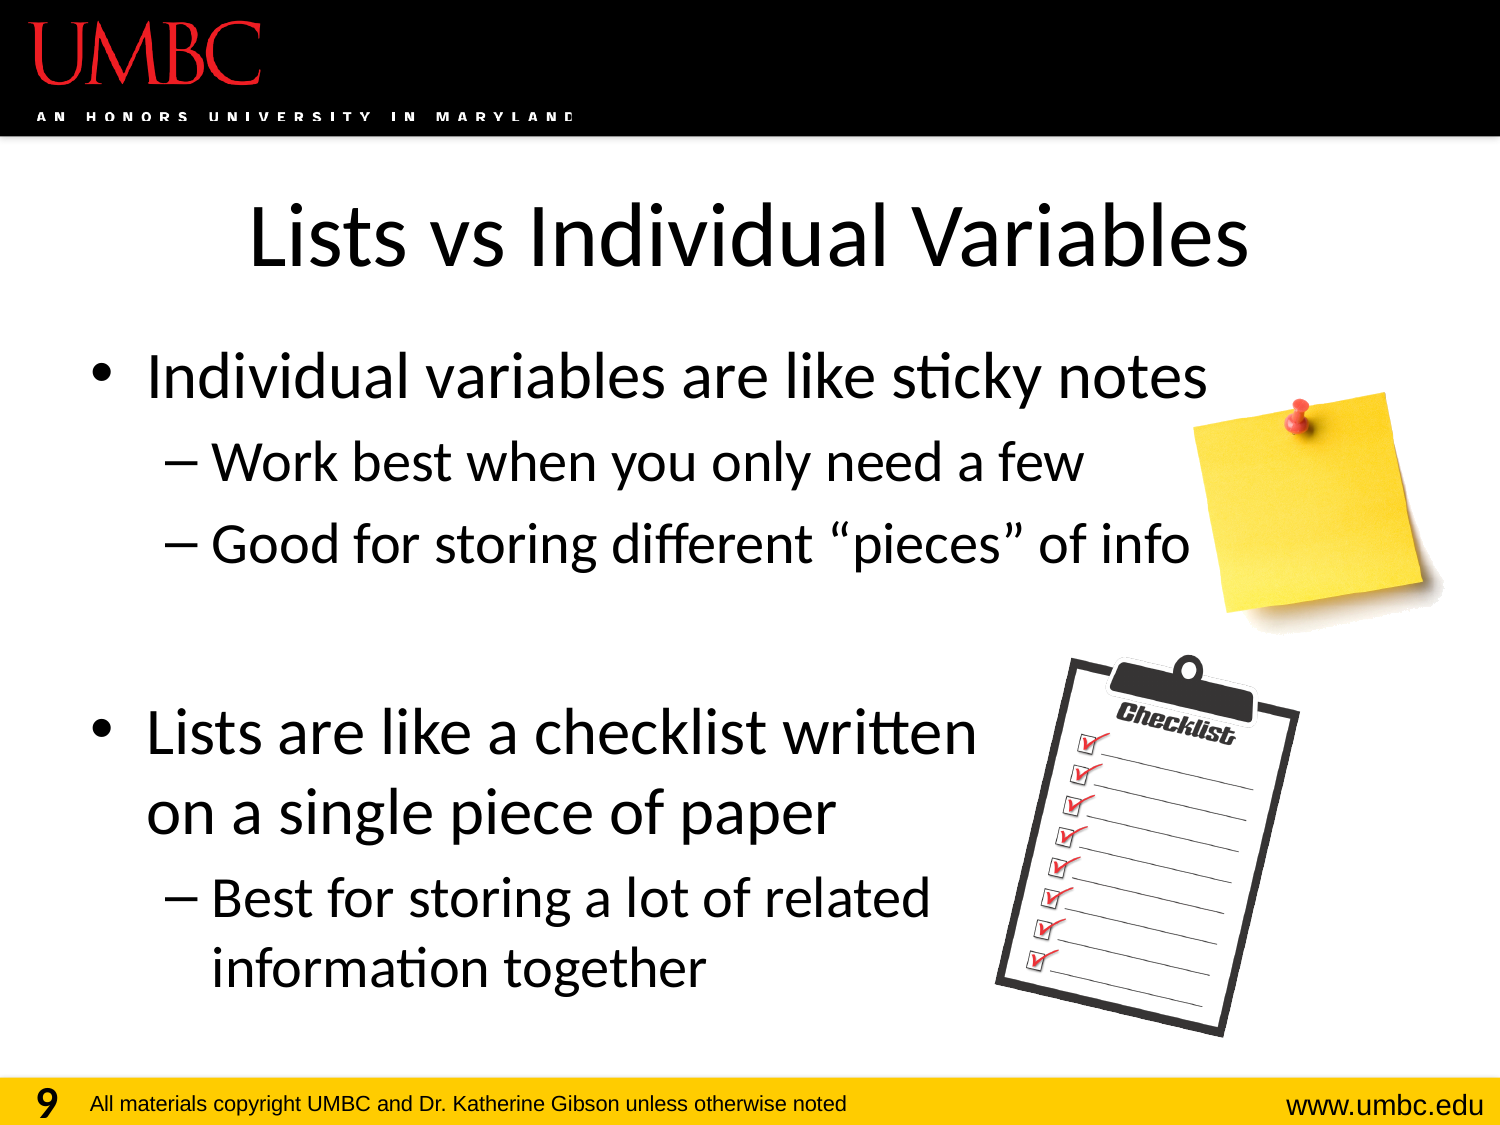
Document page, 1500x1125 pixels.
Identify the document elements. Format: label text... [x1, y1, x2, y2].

picture [995, 376, 1500, 1037]
slide_number 9 [0, 1065, 94, 1125]
list Individual variables are like sticky notes Work best when you only need a few Good for storing different “pieces” of info Lists are like a checklist written on a single piece of paper Best for storing a lot of related information together [75, 324, 1425, 1066]
title Lists vs Individual Variables [75, 136, 1425, 324]
